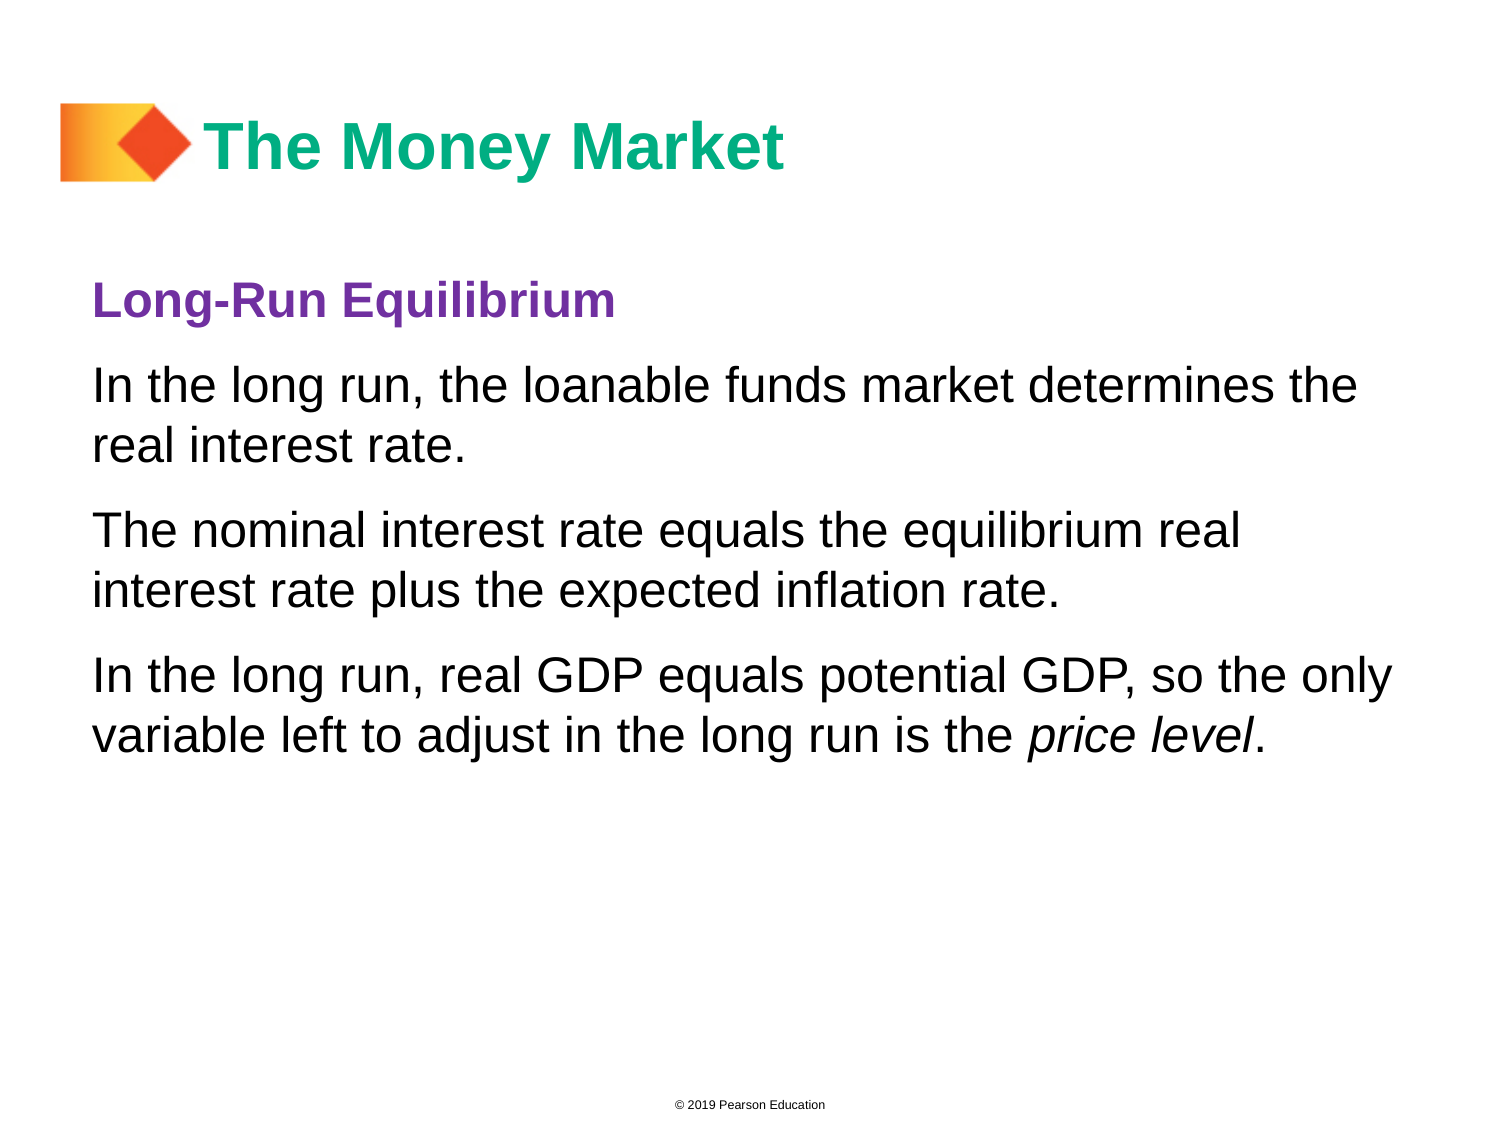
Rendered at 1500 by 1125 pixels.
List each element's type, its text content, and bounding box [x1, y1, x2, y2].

list Long-Run Equilibrium In the long run, the loanable funds market determines the real interest rate. The nominal interest rate equals the equilibrium real interest rate plus the expected inflation rate. In the long run, real GDP equals potential GDP, so the only variable left to adjust in the long run is the price level. [59, 259, 1410, 1003]
title The Money Market [188, 50, 1364, 236]
picture [59, 102, 188, 184]
